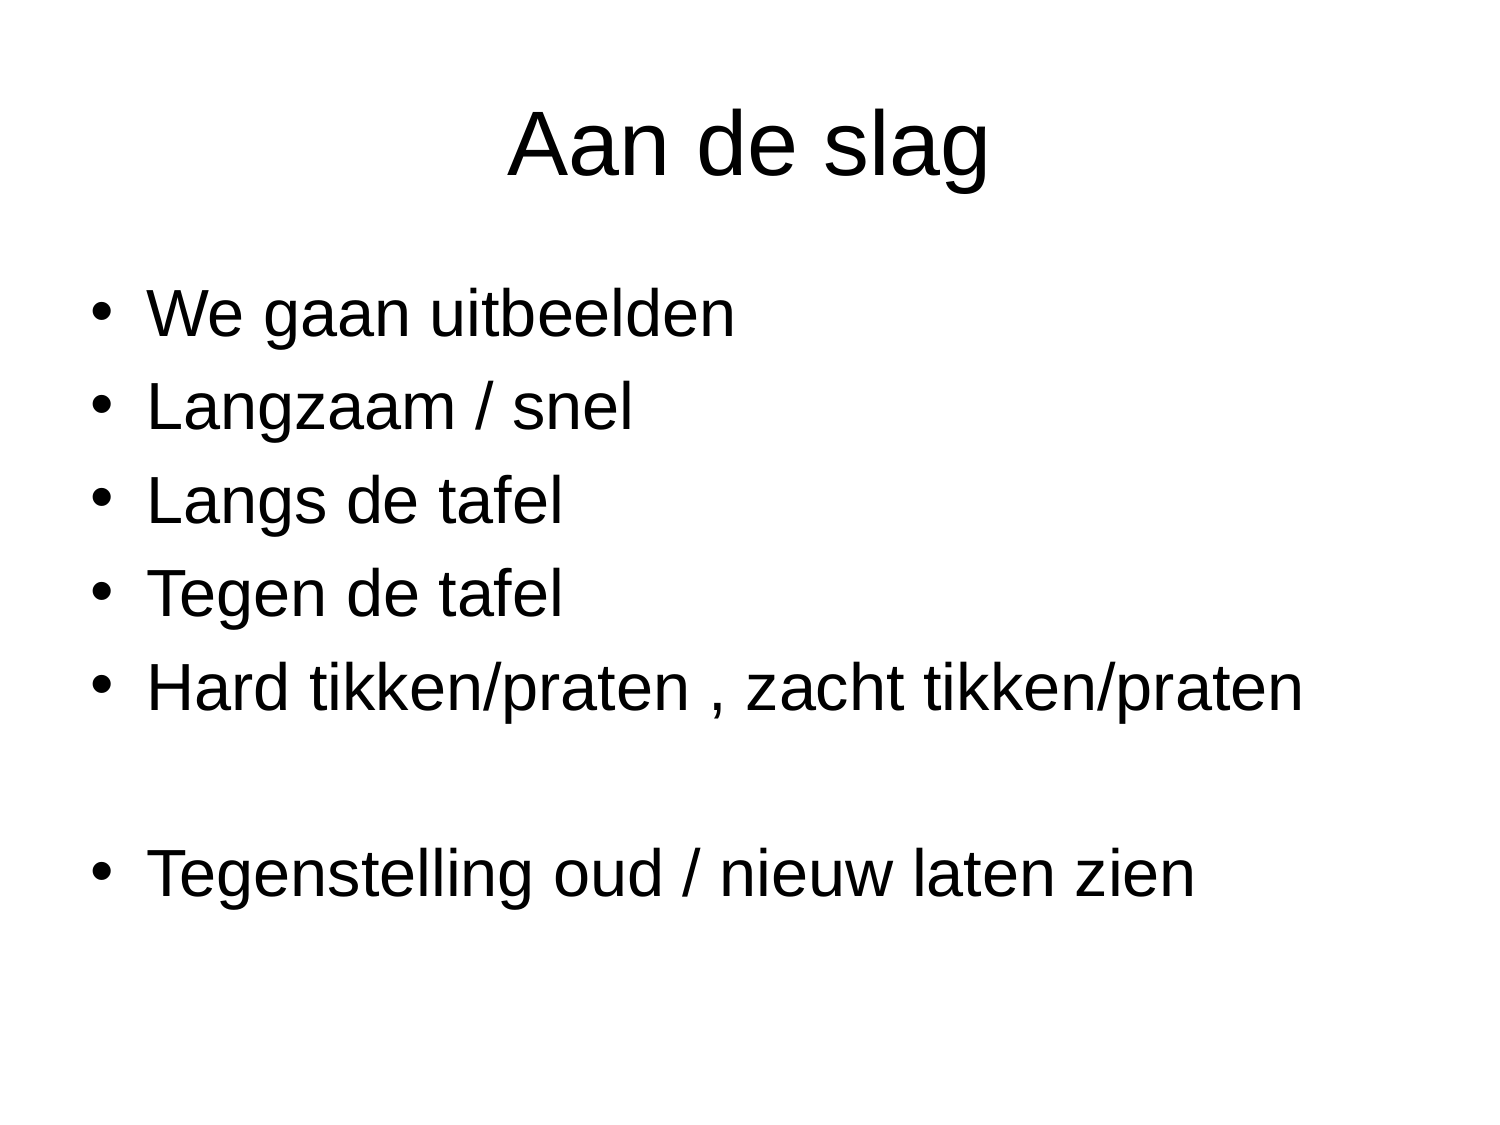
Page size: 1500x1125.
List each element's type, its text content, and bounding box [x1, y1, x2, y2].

list We gaan uitbeelden Langzaam / snel Langs de tafel Tegen de tafel Hard tikken/praten , zacht tikken/praten Tegenstelling oud / nieuw laten zien [75, 262, 1425, 1005]
title Aan de slag [75, 45, 1425, 233]
